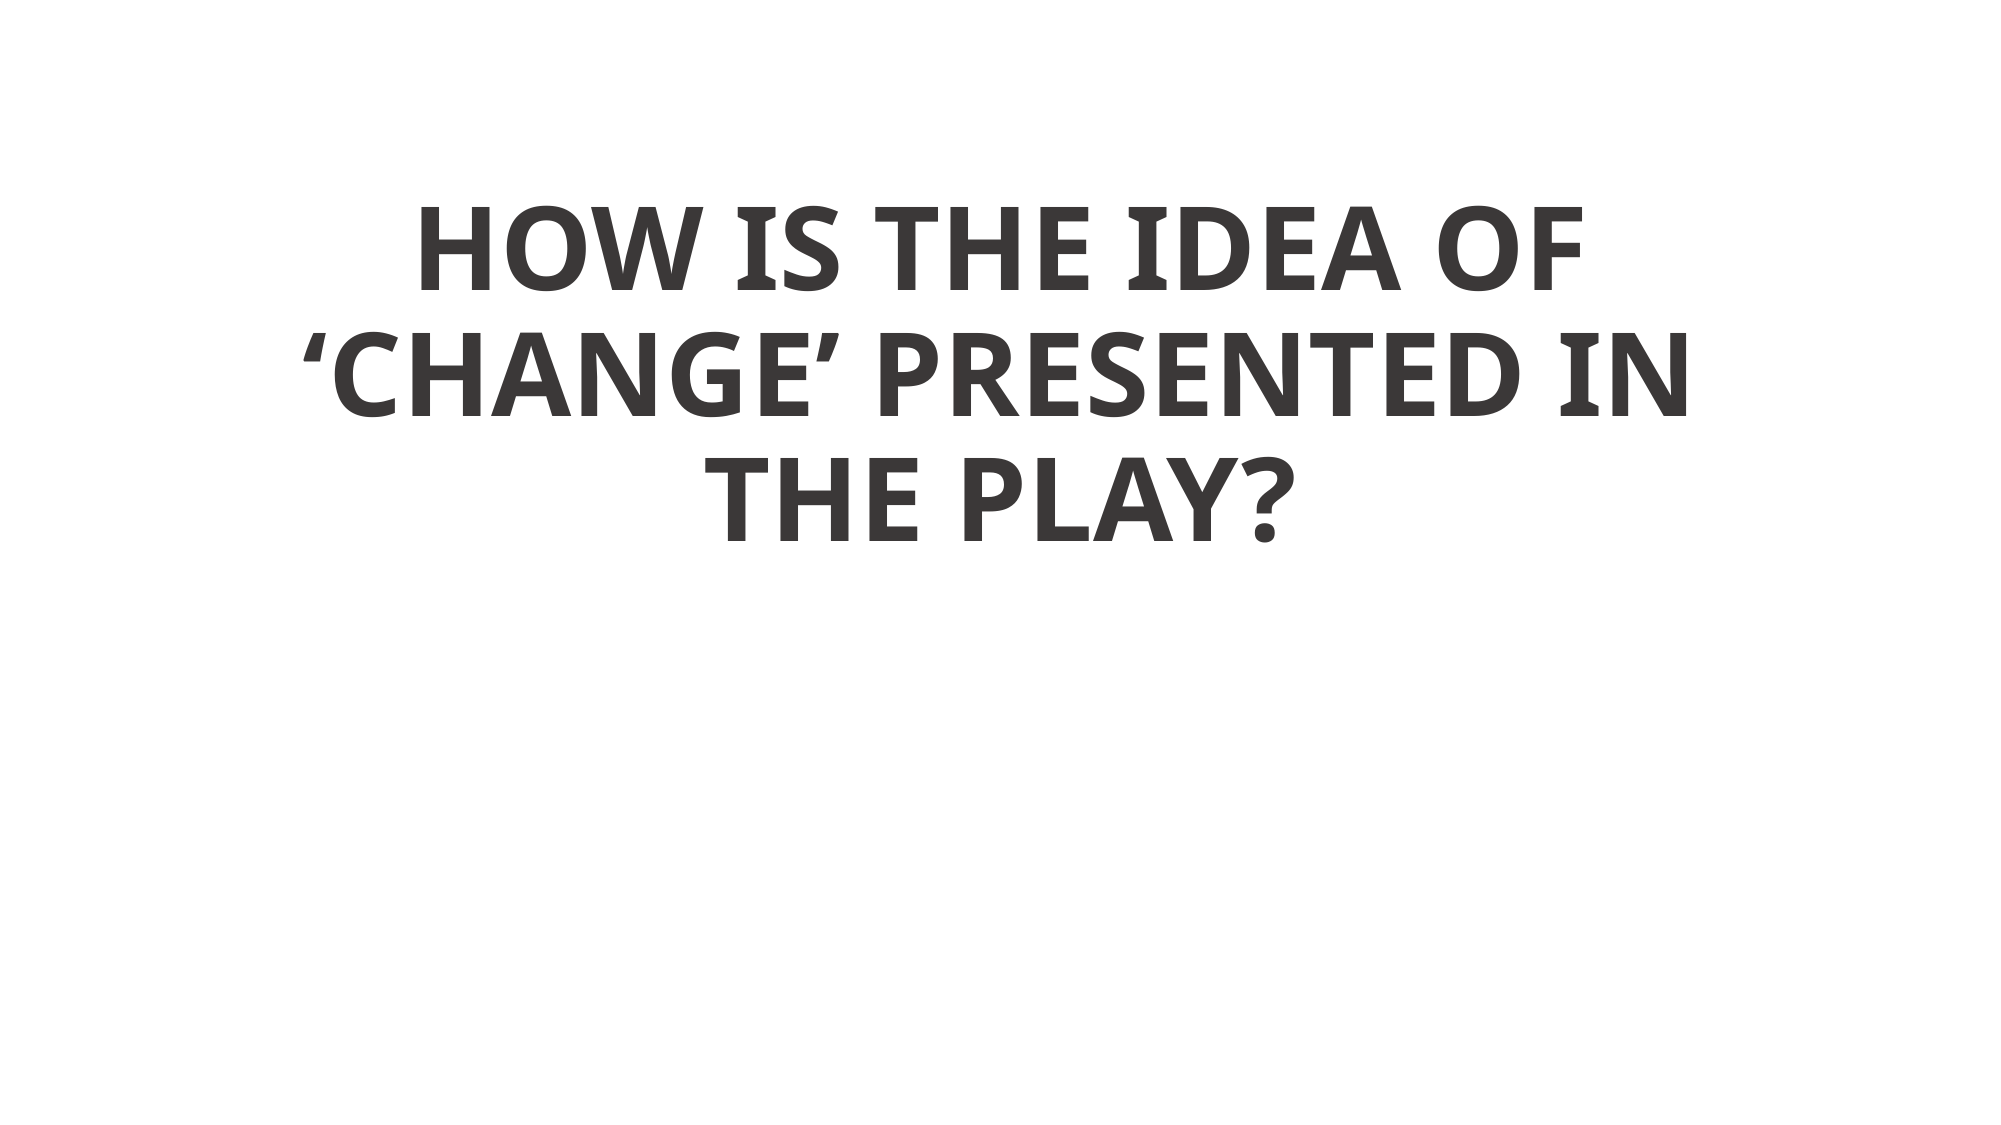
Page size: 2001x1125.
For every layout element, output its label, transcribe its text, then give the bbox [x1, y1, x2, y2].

title HOW IS THE IDEA OF ‘CHANGE’ PRESENTED IN THE PLAY? [249, 182, 1750, 575]
